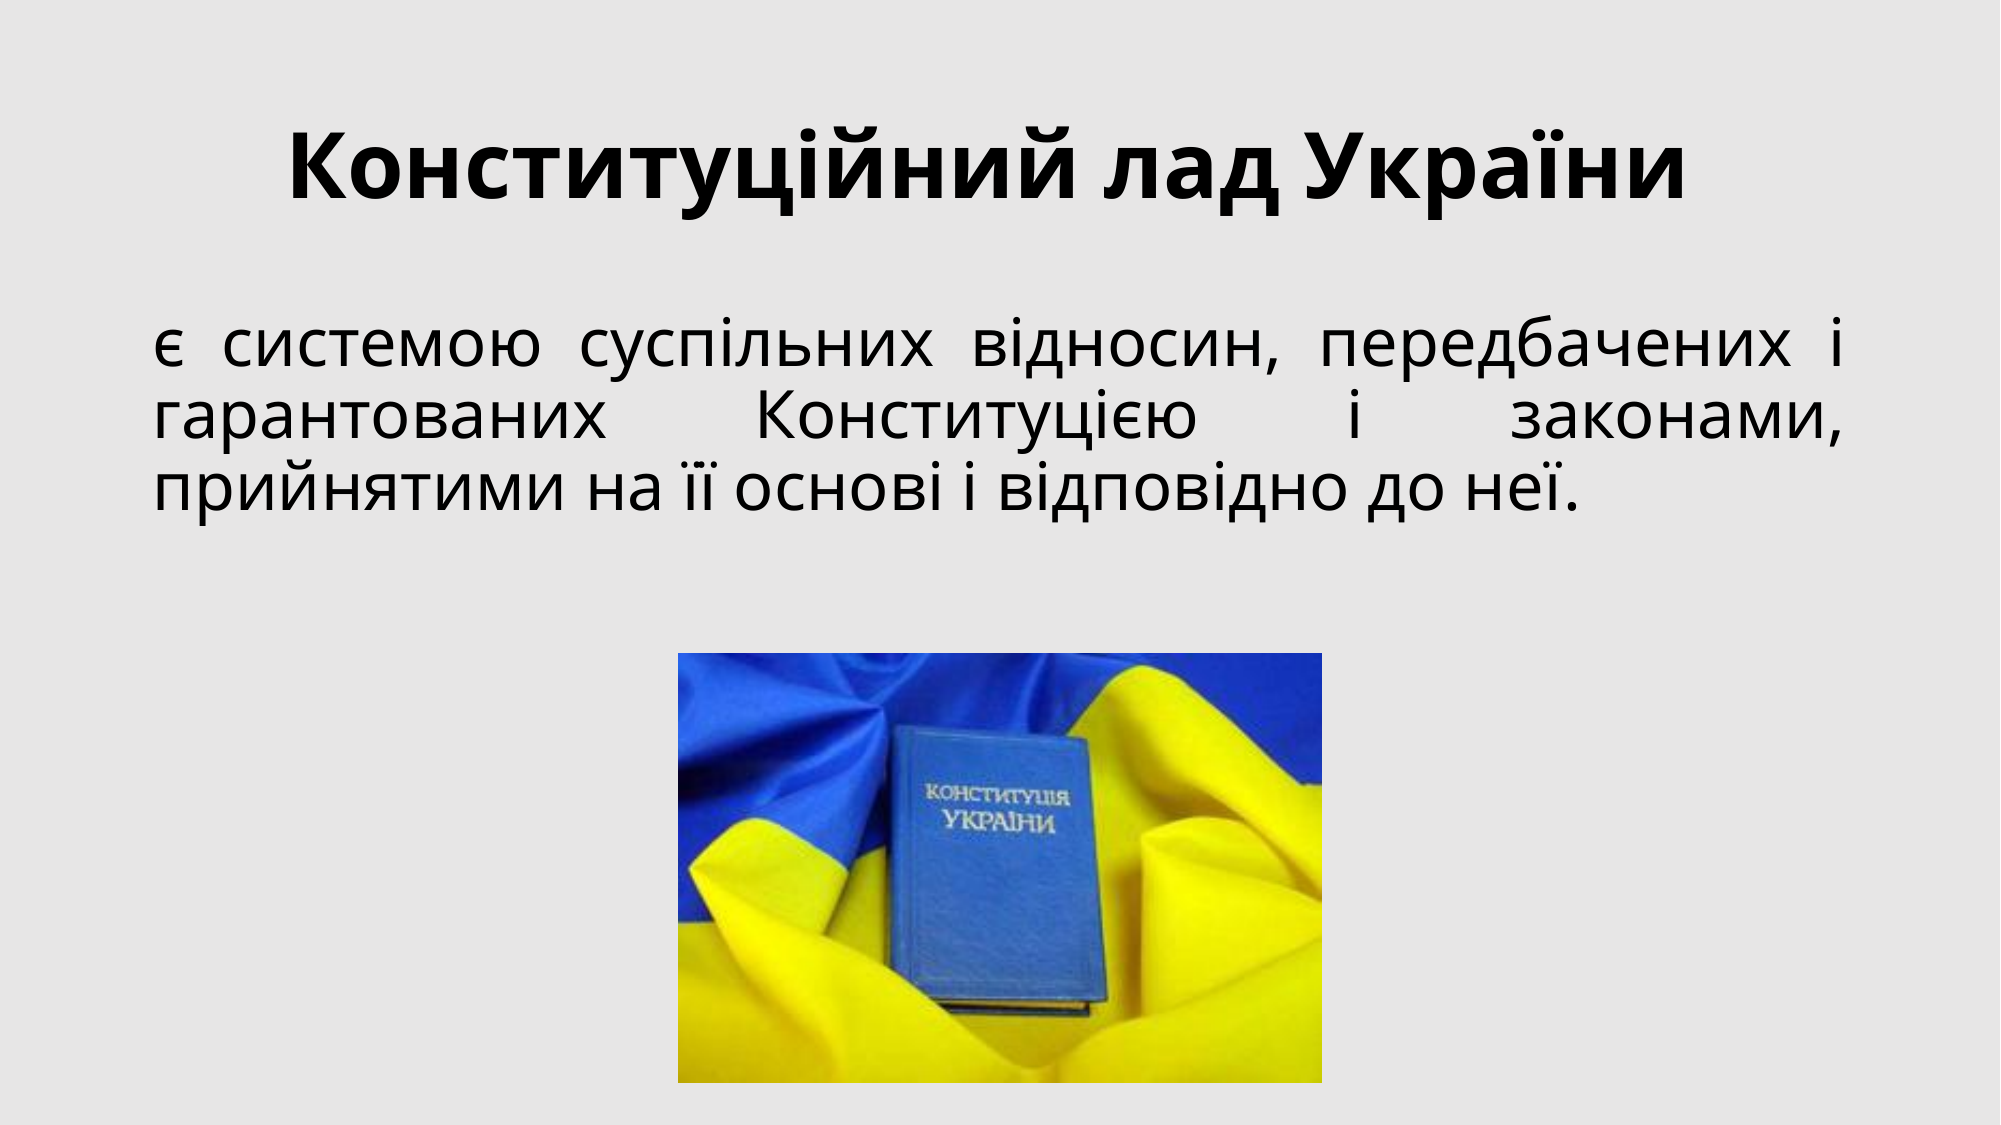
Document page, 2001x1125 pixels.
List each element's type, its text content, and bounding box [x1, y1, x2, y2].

list є системою суспільних відносин, передбачених і гарантованих Конституцією і законами, прийнятими на її основі і відповідно до неї. [137, 301, 1863, 654]
title Конституційний лад України [137, 59, 1863, 278]
picture [678, 653, 1322, 1083]
